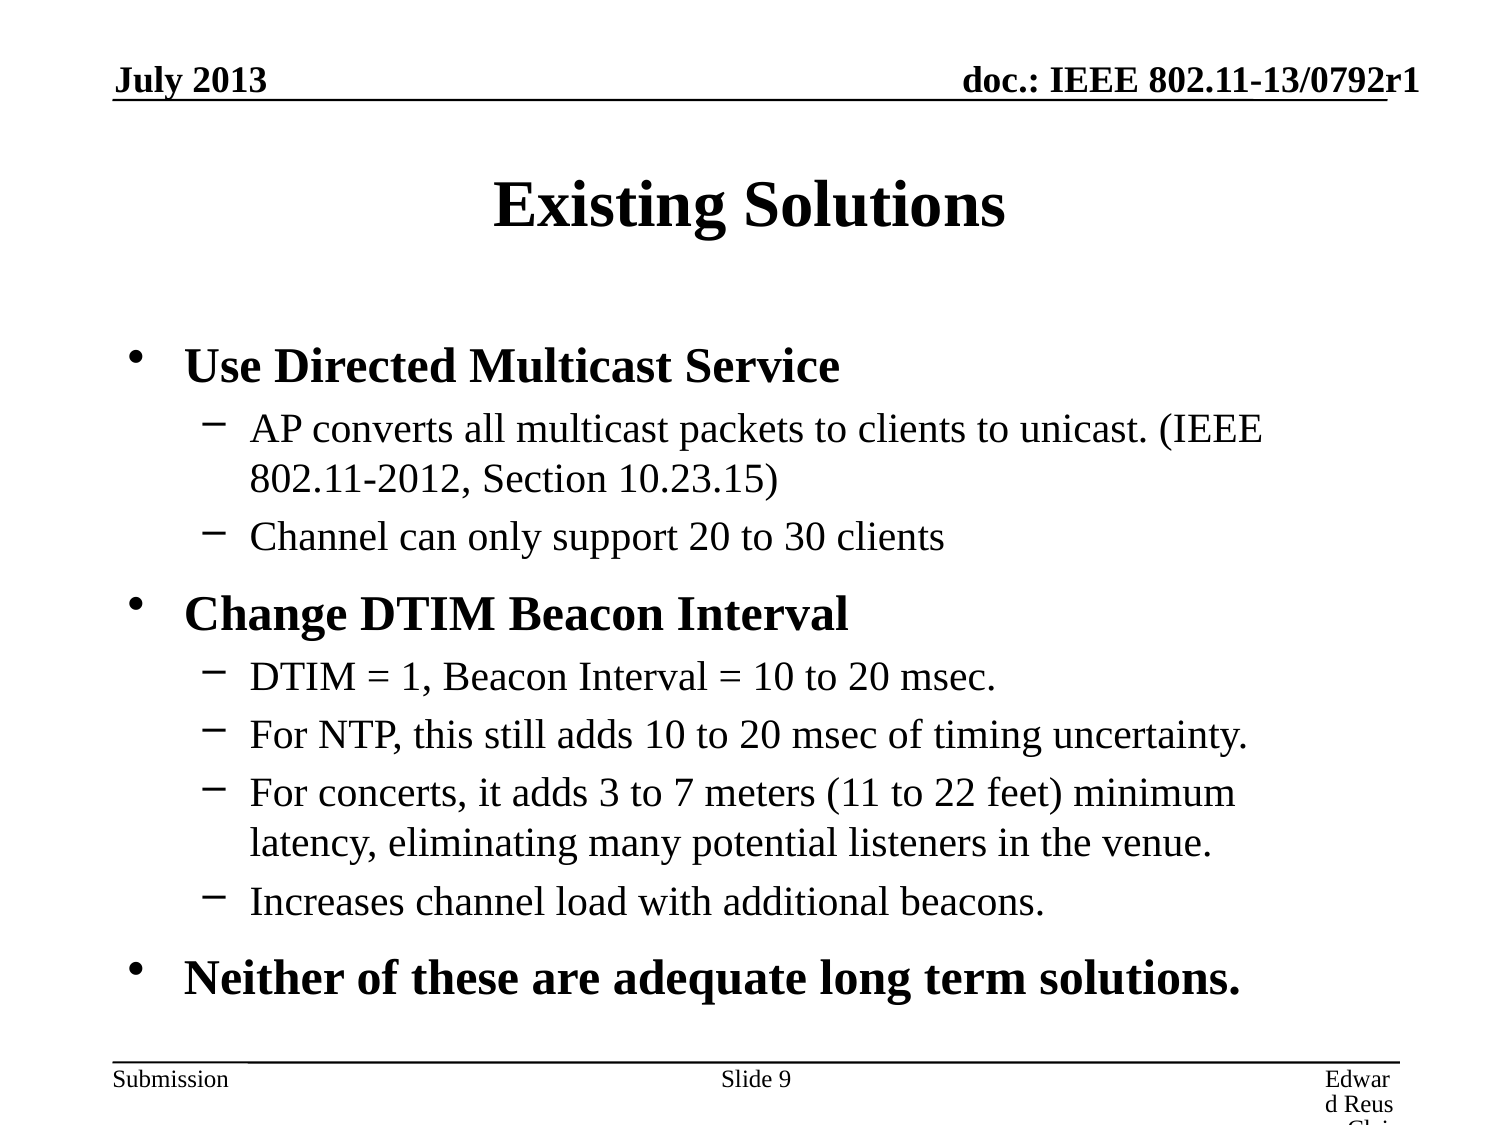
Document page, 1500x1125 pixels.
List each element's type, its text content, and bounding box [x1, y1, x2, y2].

title Existing Solutions [112, 112, 1388, 288]
list Use Directed Multicast Service AP converts all multicast packets to clients to unicast. (IEEE 802.11-2012, Section 10.23.15) Channel can only support 20 to 30 clients Change DTIM Beacon Interval DTIM = 1, Beacon Interval = 10 to 20 msec. For NTP, this still adds 10 to 20 msec of timing uncertainty. For concerts, it adds 3 to 7 meters (11 to 22 feet) minimum latency, eliminating many potential listeners in the venue. Increases channel load with additional beacons. Neither of these are adequate long term solutions. [112, 324, 1388, 1000]
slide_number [114, 54, 290, 100]
footer Edward Reuss, Clair Global [1325, 1062, 1402, 1093]
slide_number Slide 9 [712, 1062, 800, 1093]
